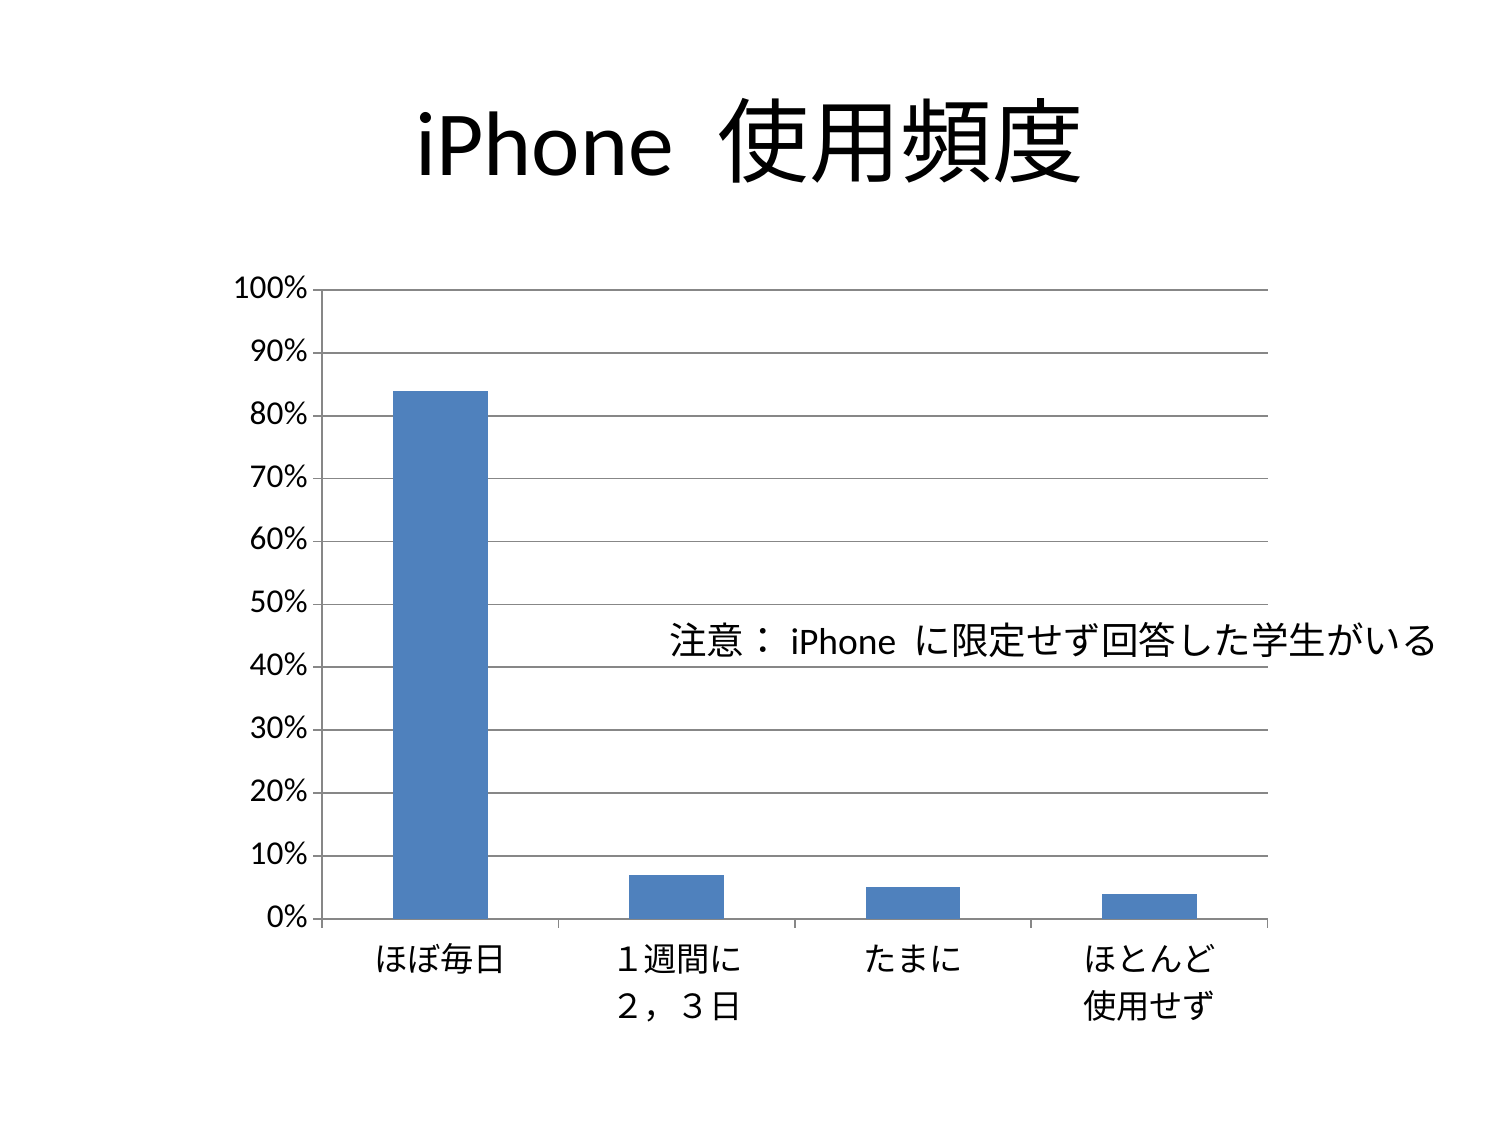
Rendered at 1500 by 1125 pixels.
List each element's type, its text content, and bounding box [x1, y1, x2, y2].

text_box 注意：iPhone に限定せず回答した学生がいる [1293, 609, 1454, 670]
chart [210, 257, 1290, 1044]
title iPhone 使用頻度 [75, 45, 1425, 233]
